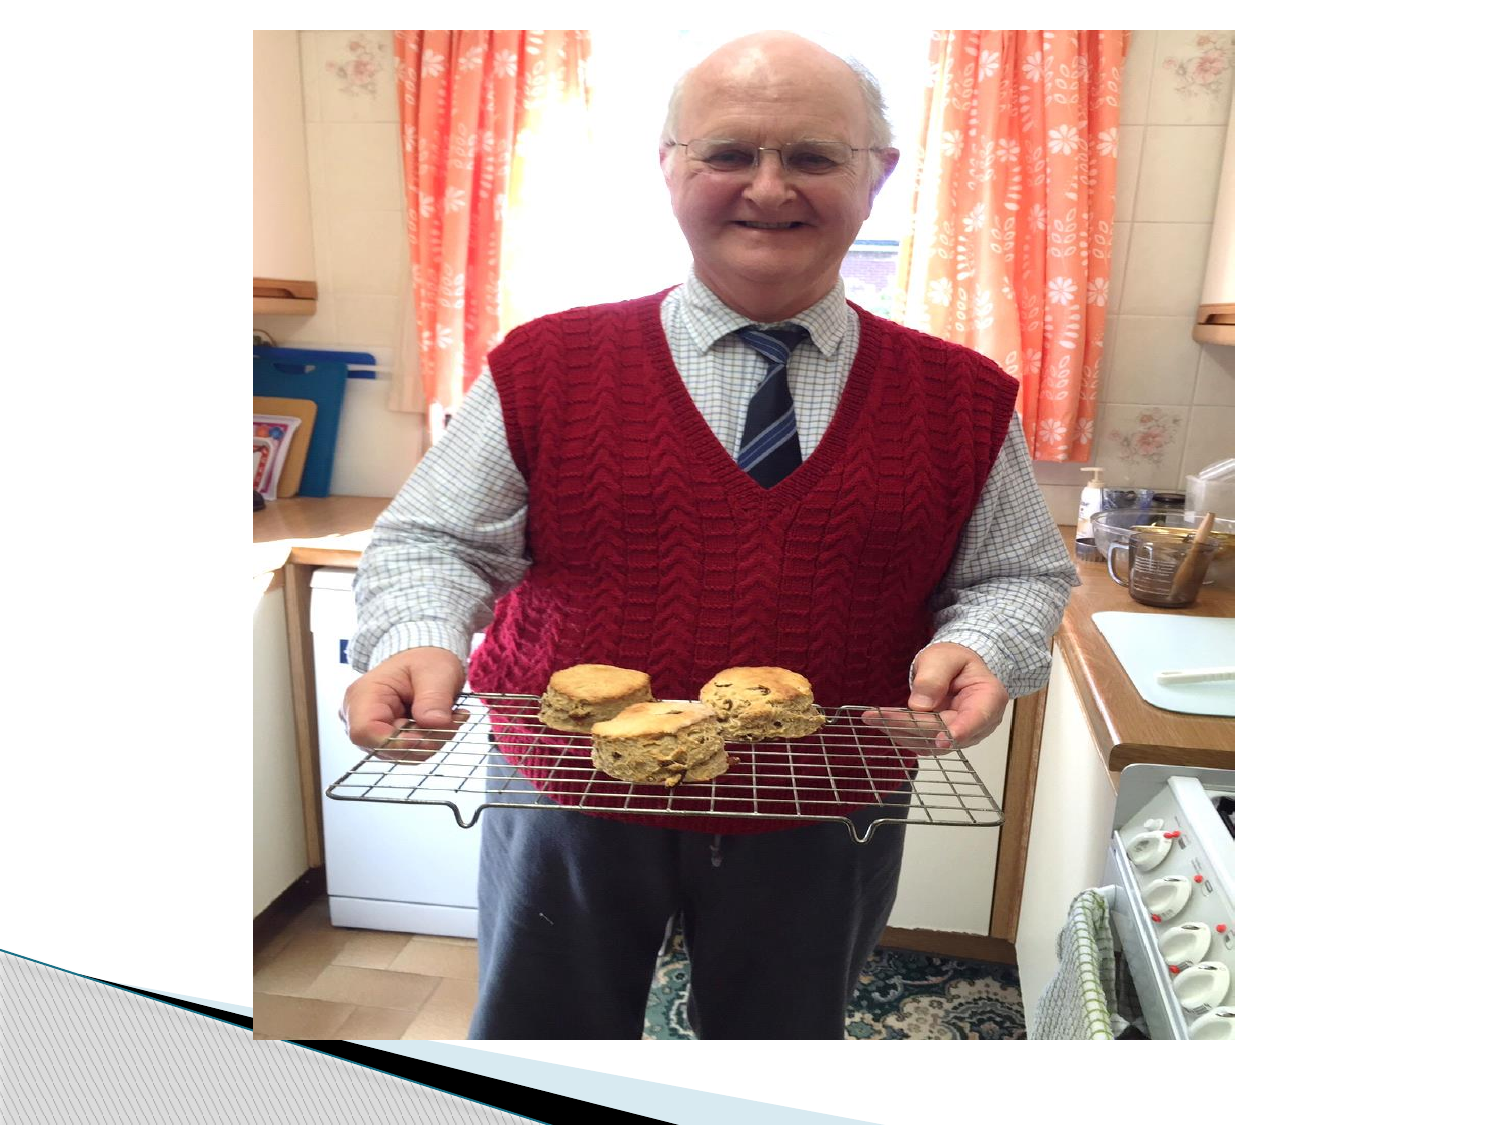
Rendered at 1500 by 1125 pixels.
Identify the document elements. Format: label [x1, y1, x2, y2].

picture [253, 30, 1235, 1040]
